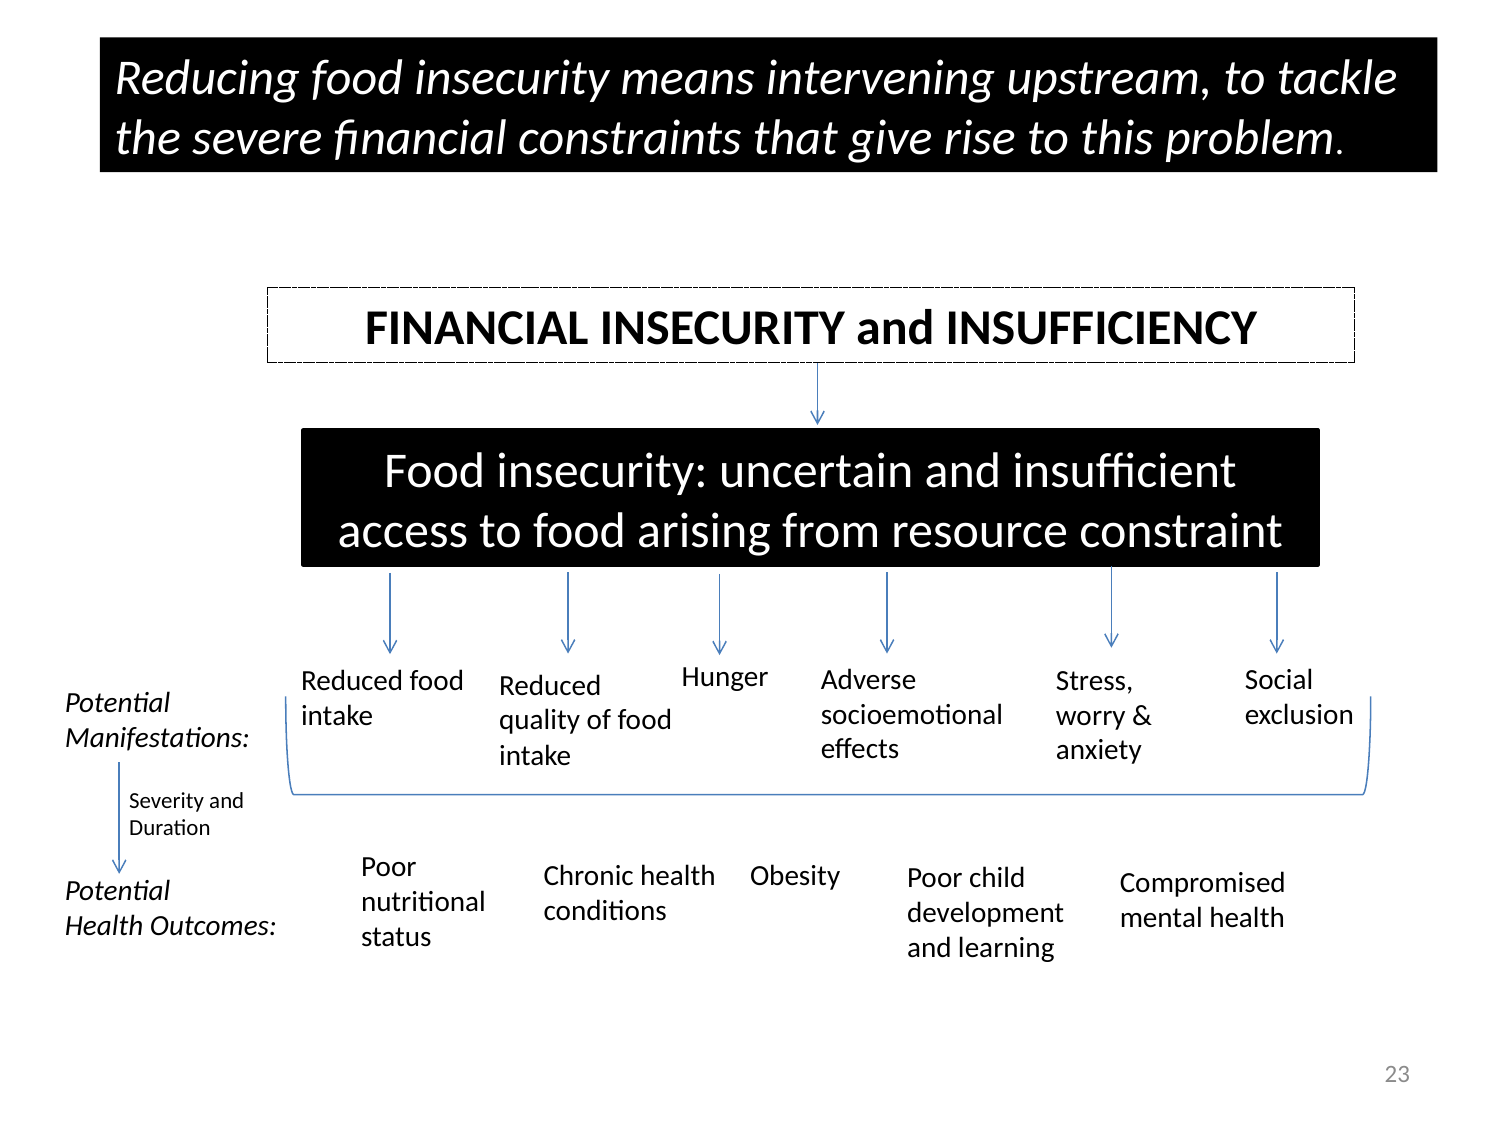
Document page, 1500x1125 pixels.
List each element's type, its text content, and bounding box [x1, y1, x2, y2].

slide_number 23 [1074, 1042, 1425, 1103]
text_box Reducing food insecurity means intervening upstream, to tackle the severe financial constraints that give rise to this problem. [99, 37, 1438, 173]
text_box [49, 287, 1406, 973]
